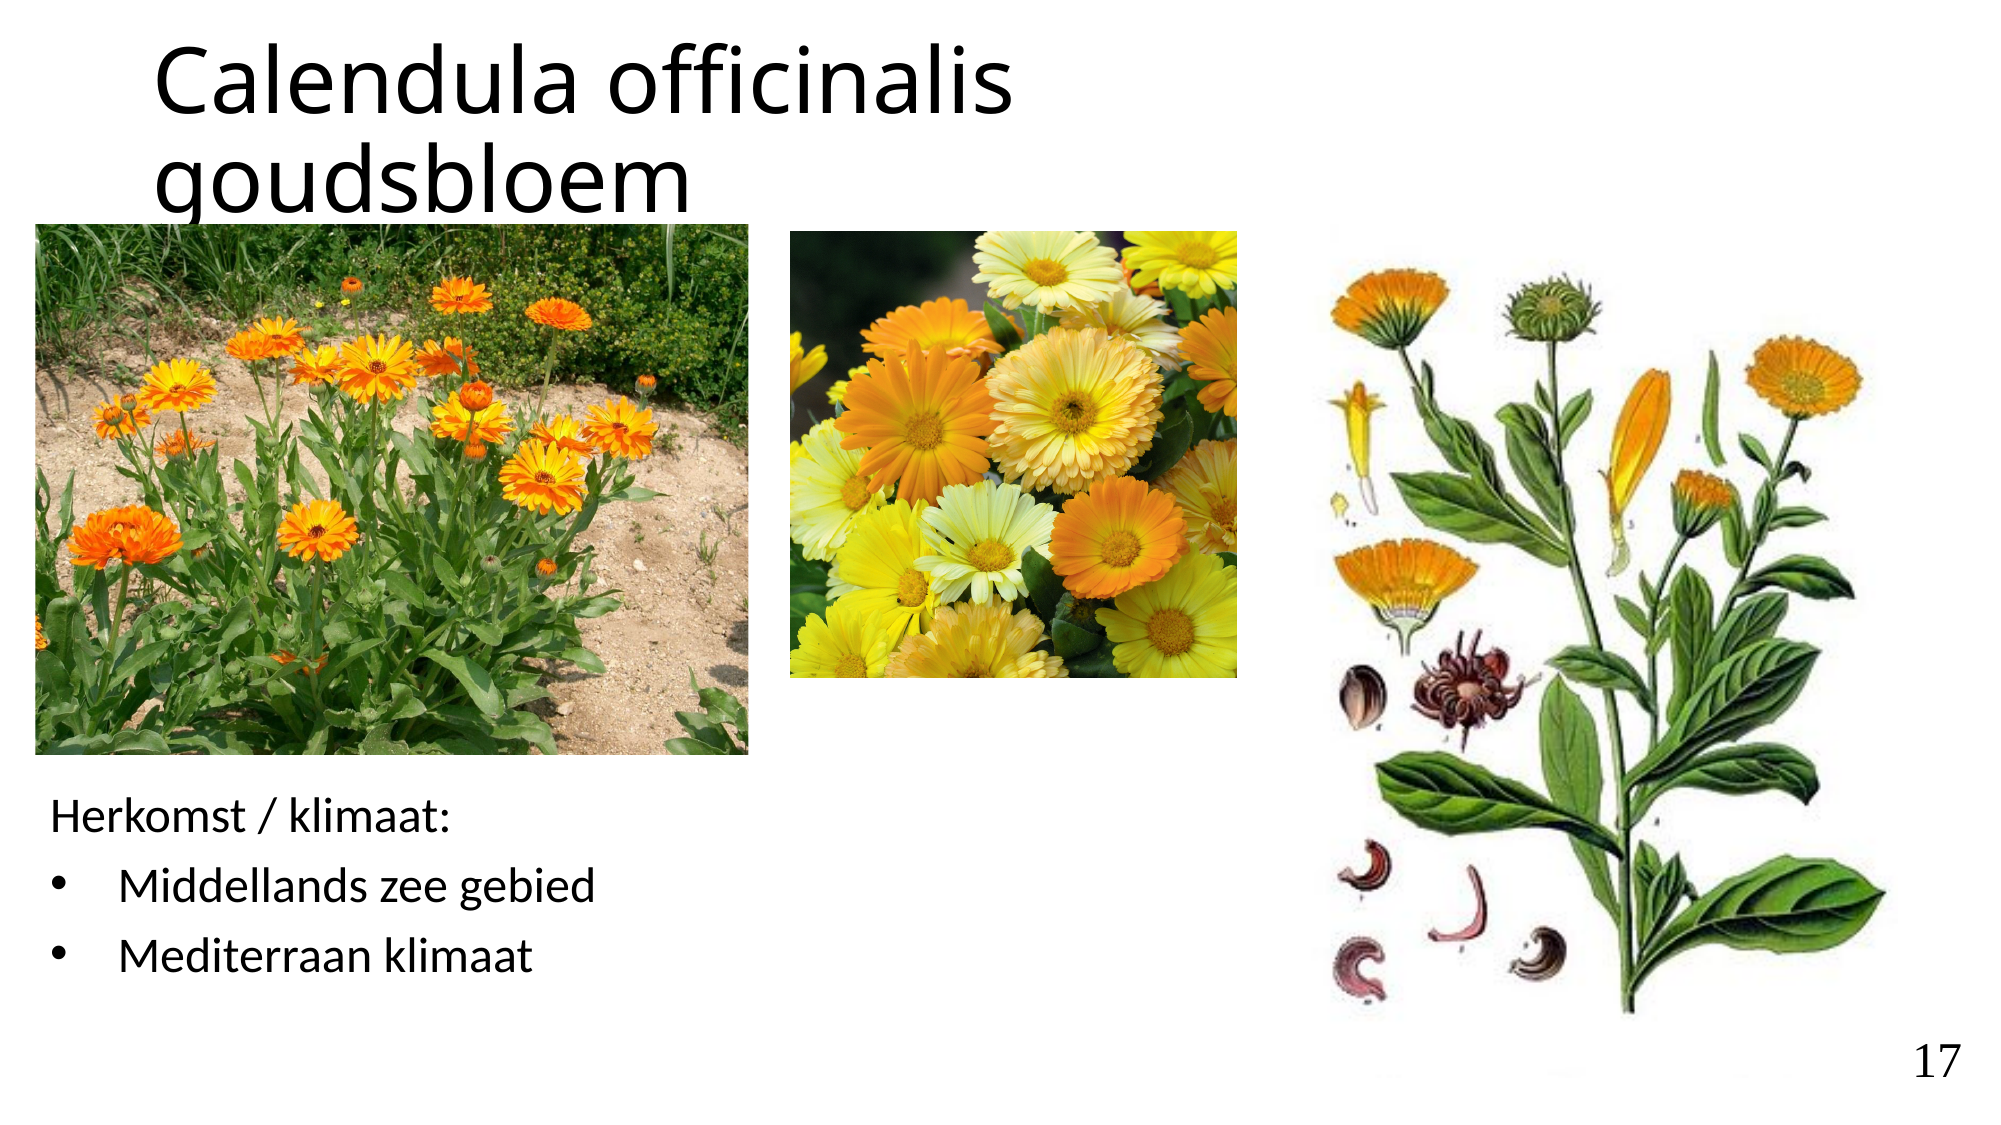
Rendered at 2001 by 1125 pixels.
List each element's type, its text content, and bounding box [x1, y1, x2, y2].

text_box 17 [1897, 1020, 1986, 1096]
picture [790, 231, 1237, 678]
text_box Herkomst / klimaat: Middellands zee gebied Mediterraan klimaat [35, 775, 951, 1111]
picture [1295, 224, 1898, 1078]
title Calendula officinalis goudsbloem [137, 59, 1863, 278]
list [35, 224, 749, 755]
